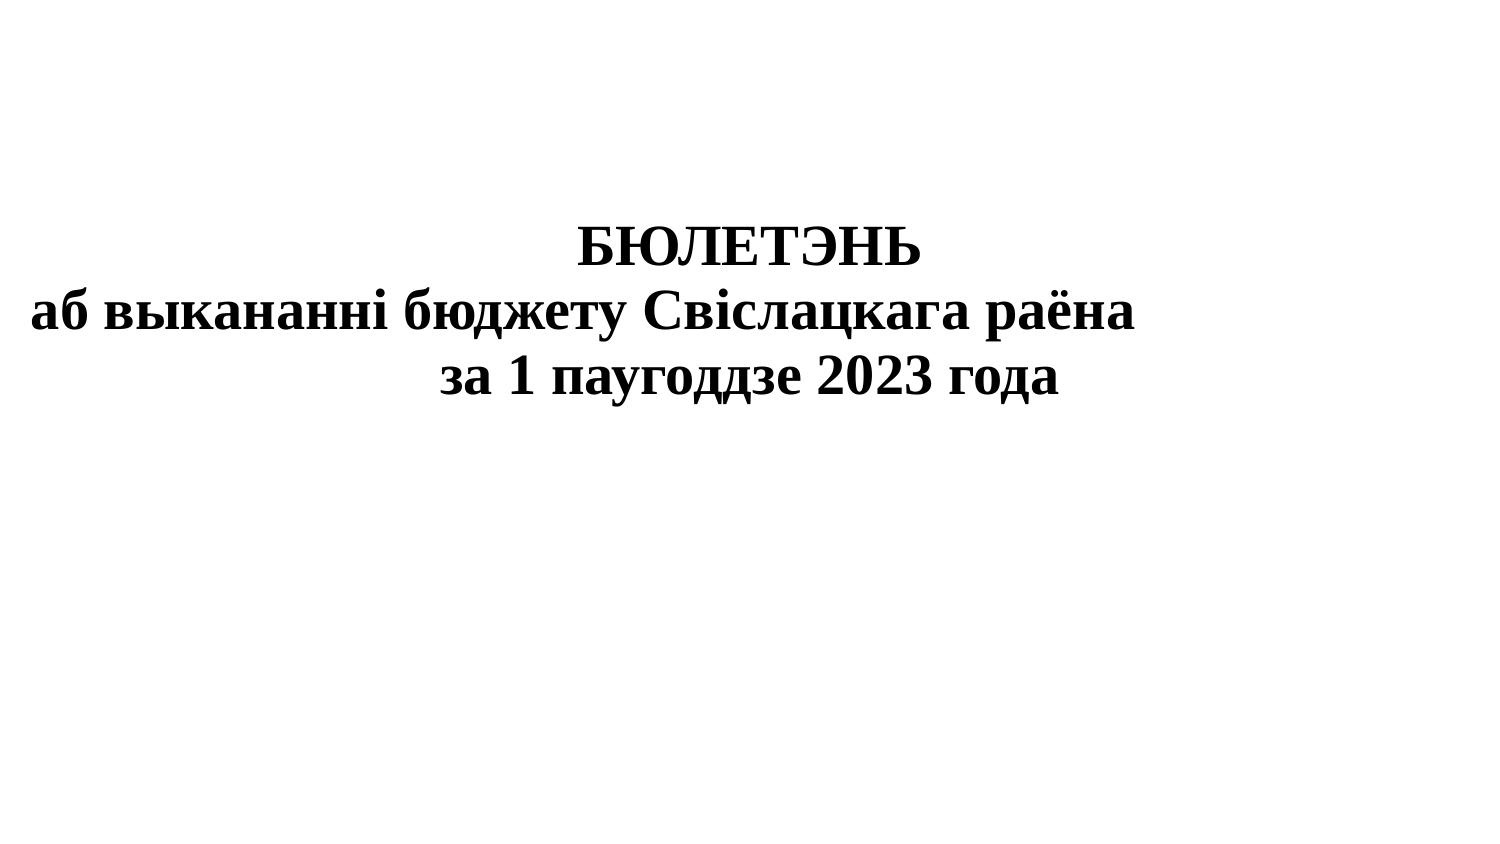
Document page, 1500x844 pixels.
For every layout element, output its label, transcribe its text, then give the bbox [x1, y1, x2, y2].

table_header БЮЛЕТЭНЬ аб выкананні бюджету Свіслацкага раёна за 1 паугоддзе 2023 года [18, 174, 1482, 445]
